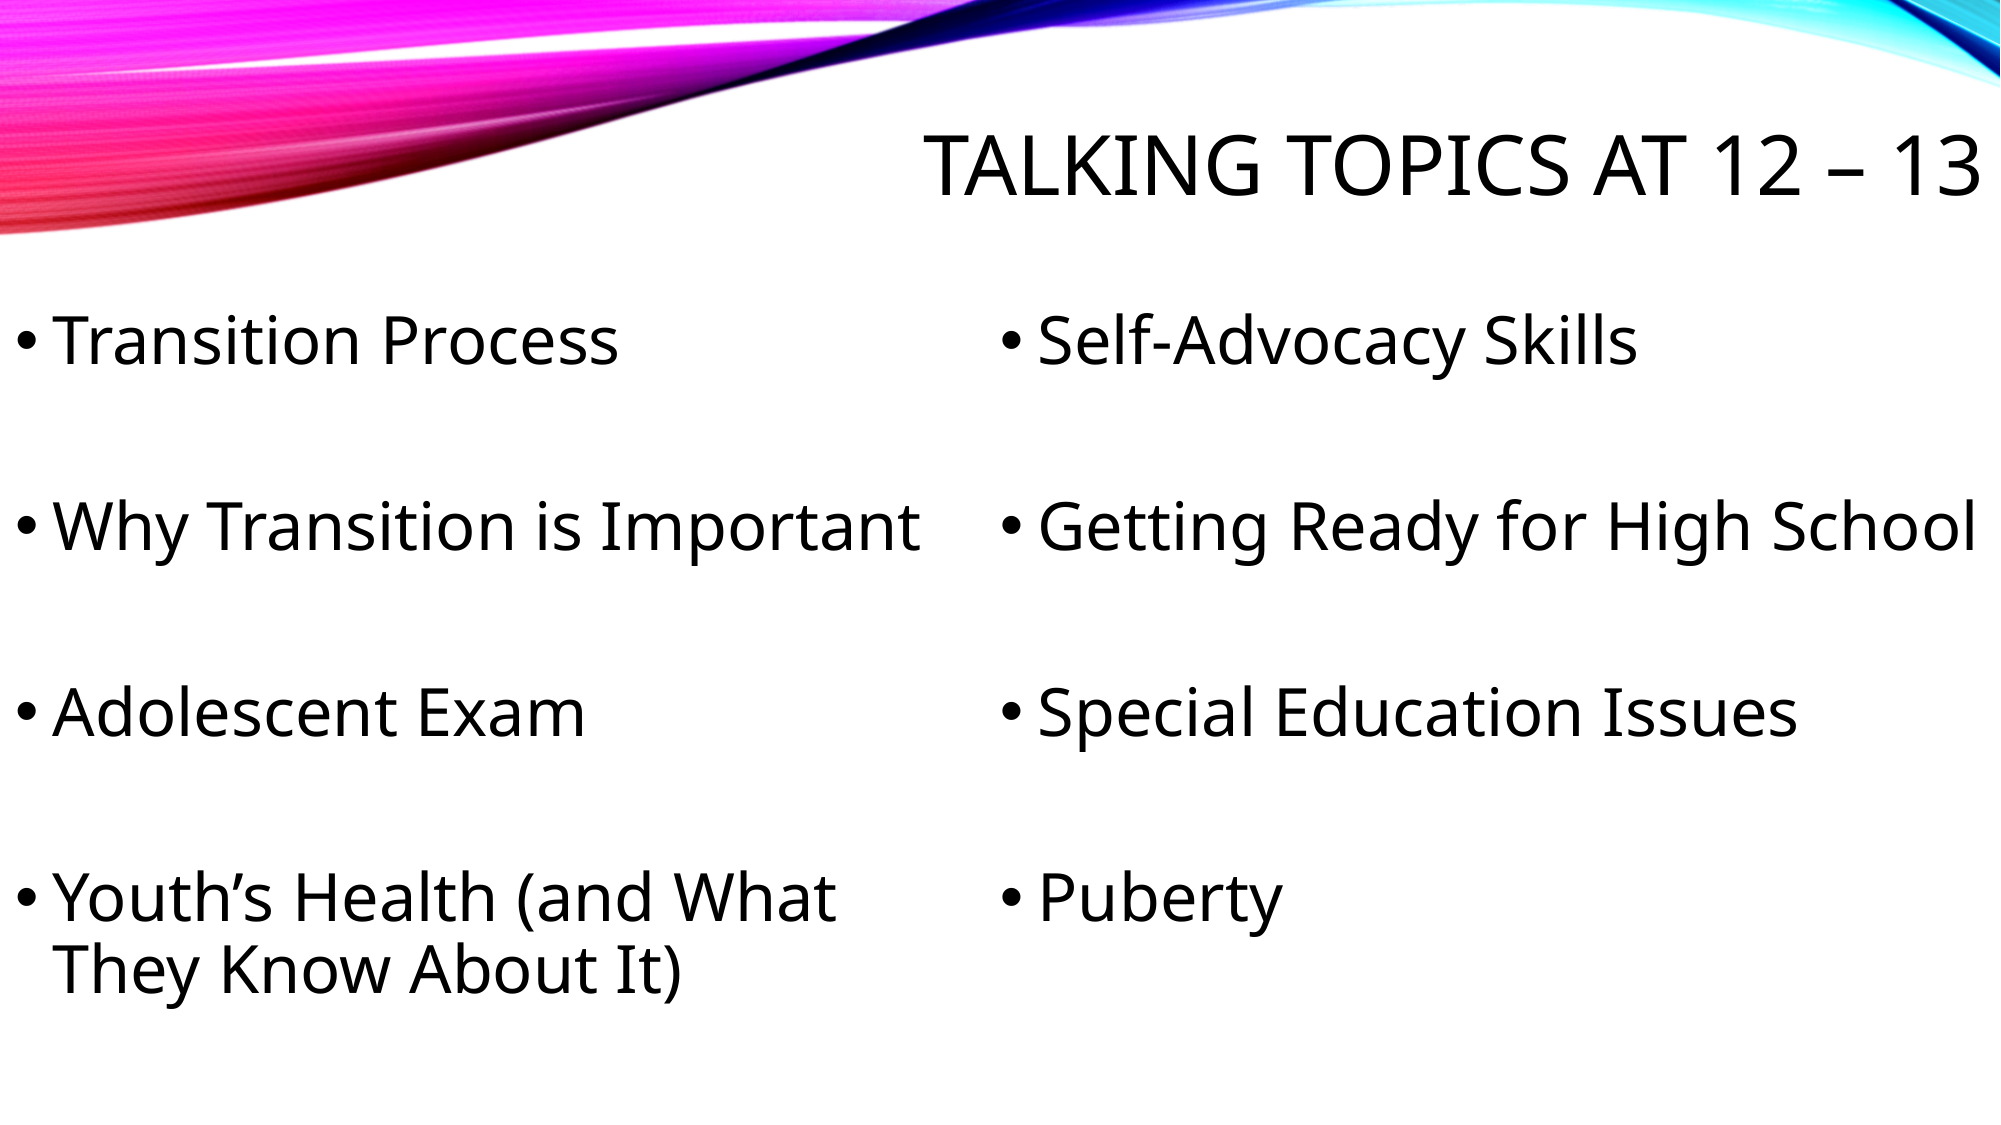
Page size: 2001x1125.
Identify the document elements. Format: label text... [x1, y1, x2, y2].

picture [1910, 0, 2000, 45]
list Transition Process Why Transition is Important Adolescent Exam Youth’s Health (and What They Know About It) Self-Advocacy Skills Getting Ready for High School Special Education Issues Puberty [0, 299, 2000, 1125]
picture [0, 0, 1972, 59]
title Talking Topics at 12 – 13 [0, 59, 2000, 278]
picture [1890, 0, 2000, 59]
